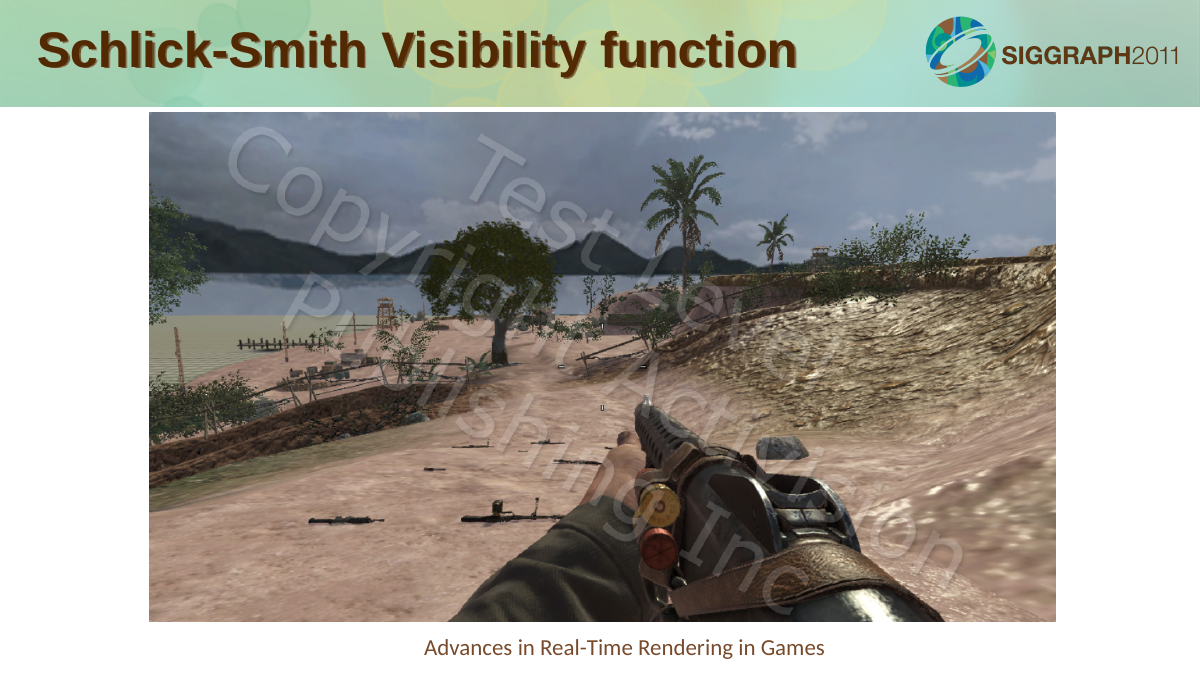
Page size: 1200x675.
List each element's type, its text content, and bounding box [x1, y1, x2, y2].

picture [149, 111, 1056, 622]
picture [0, 0, 1200, 107]
title Schlick-Smith Visibility function [24, 0, 1128, 96]
